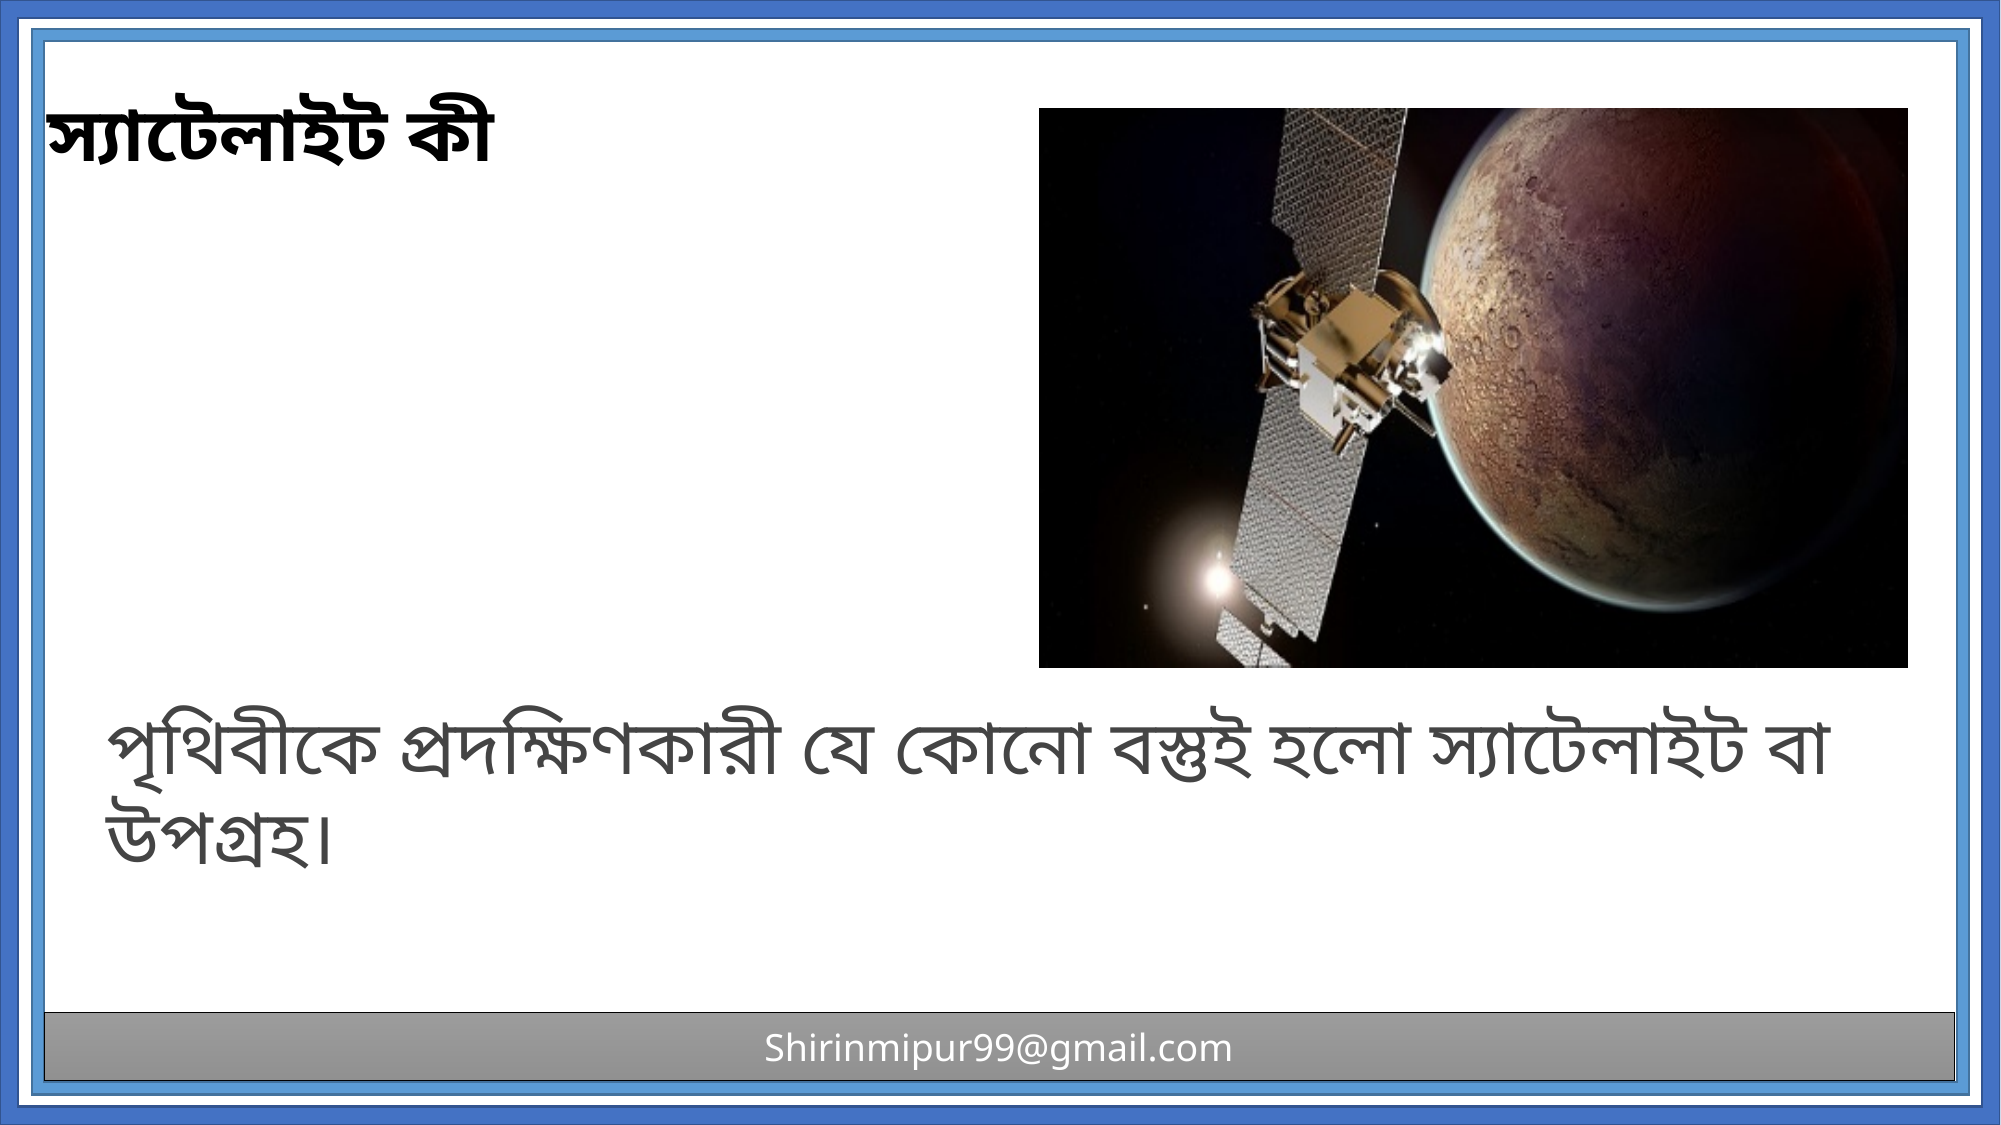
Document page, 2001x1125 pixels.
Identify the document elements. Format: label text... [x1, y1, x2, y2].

picture [1038, 108, 1908, 668]
text_box স্যাটেলাইট কী [33, 79, 529, 184]
text_box পৃথিবীকে প্রদক্ষিণকারী যে কোনো বস্তুই হলো স্যাটেলাইট বা উপগ্রহ। [91, 692, 1958, 888]
